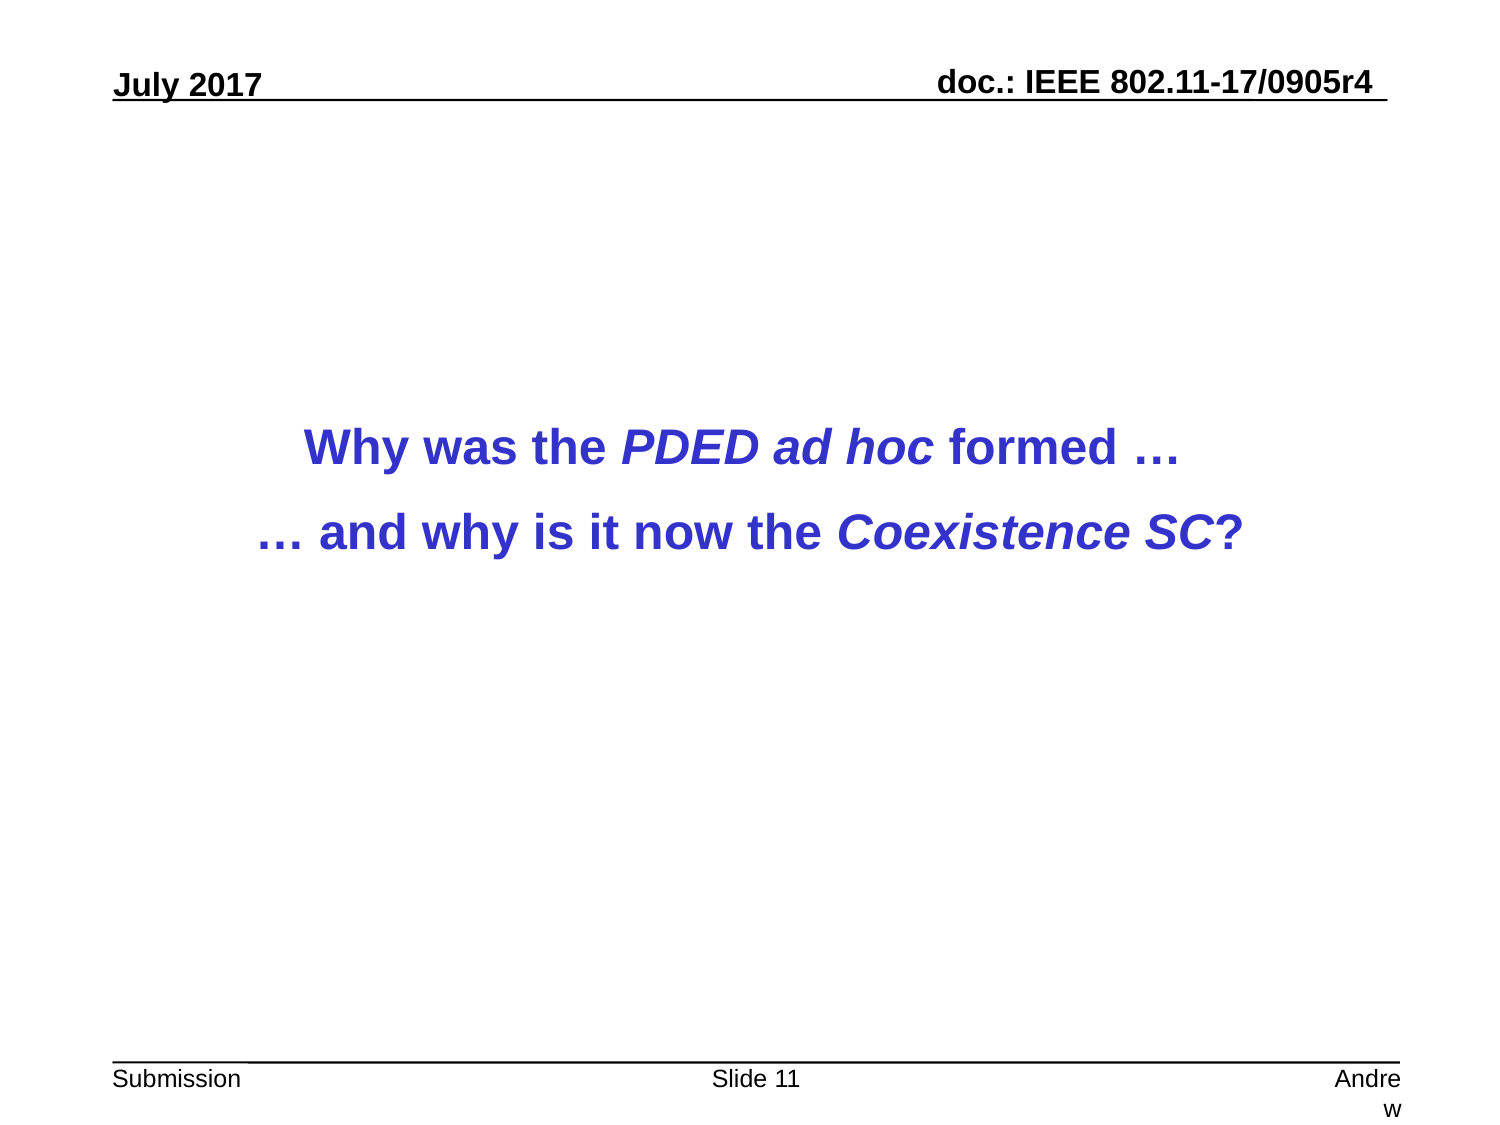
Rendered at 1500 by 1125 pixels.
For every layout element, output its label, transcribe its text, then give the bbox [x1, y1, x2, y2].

list Why was the PDED ad hoc formed … … and why is it now the Coexistence SC? [112, 324, 1388, 650]
slide_number Slide 11 [709, 1061, 803, 1093]
footer Andrew Myles, Cisco [1320, 1061, 1402, 1093]
